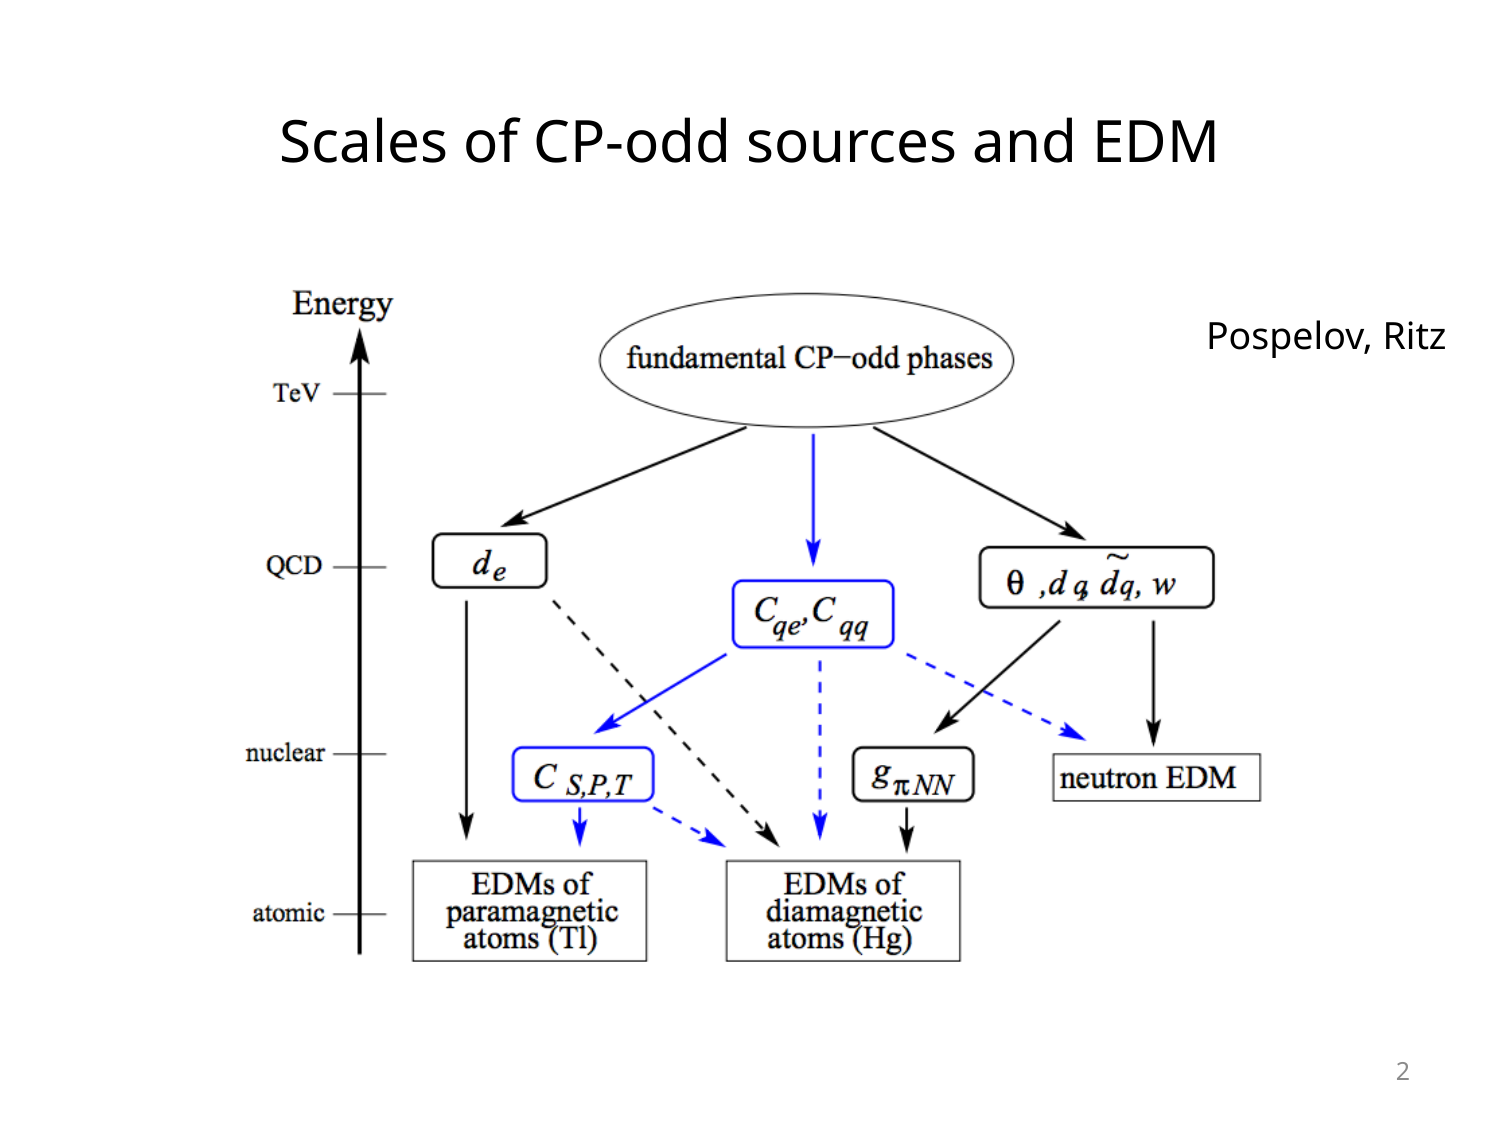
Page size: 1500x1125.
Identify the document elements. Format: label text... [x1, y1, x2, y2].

text_box Pospelov, Ritz [1429, 304, 1462, 365]
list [74, 262, 1426, 1006]
title Scales of CP-odd sources and EDM [75, 45, 1425, 233]
slide_number 2 [1074, 1042, 1425, 1103]
